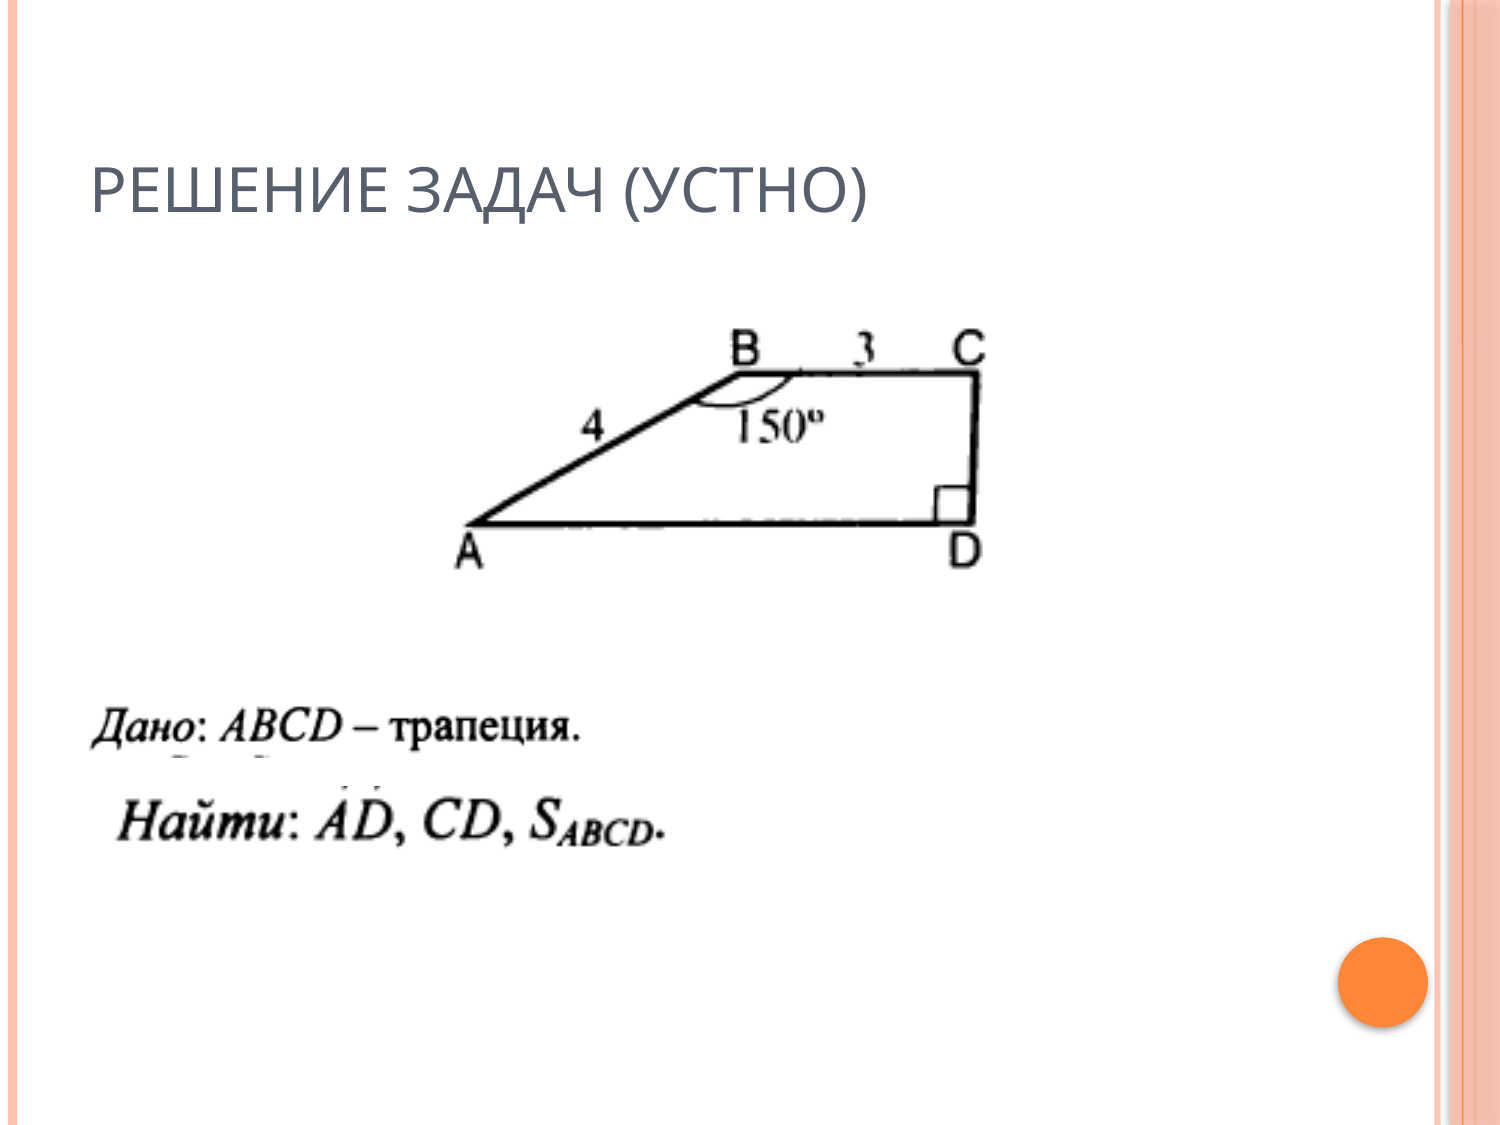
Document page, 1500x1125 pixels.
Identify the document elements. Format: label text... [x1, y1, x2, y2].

picture [87, 785, 694, 859]
picture [87, 680, 588, 758]
picture [395, 254, 1014, 592]
title Решение задач (устно) [75, 45, 1300, 233]
